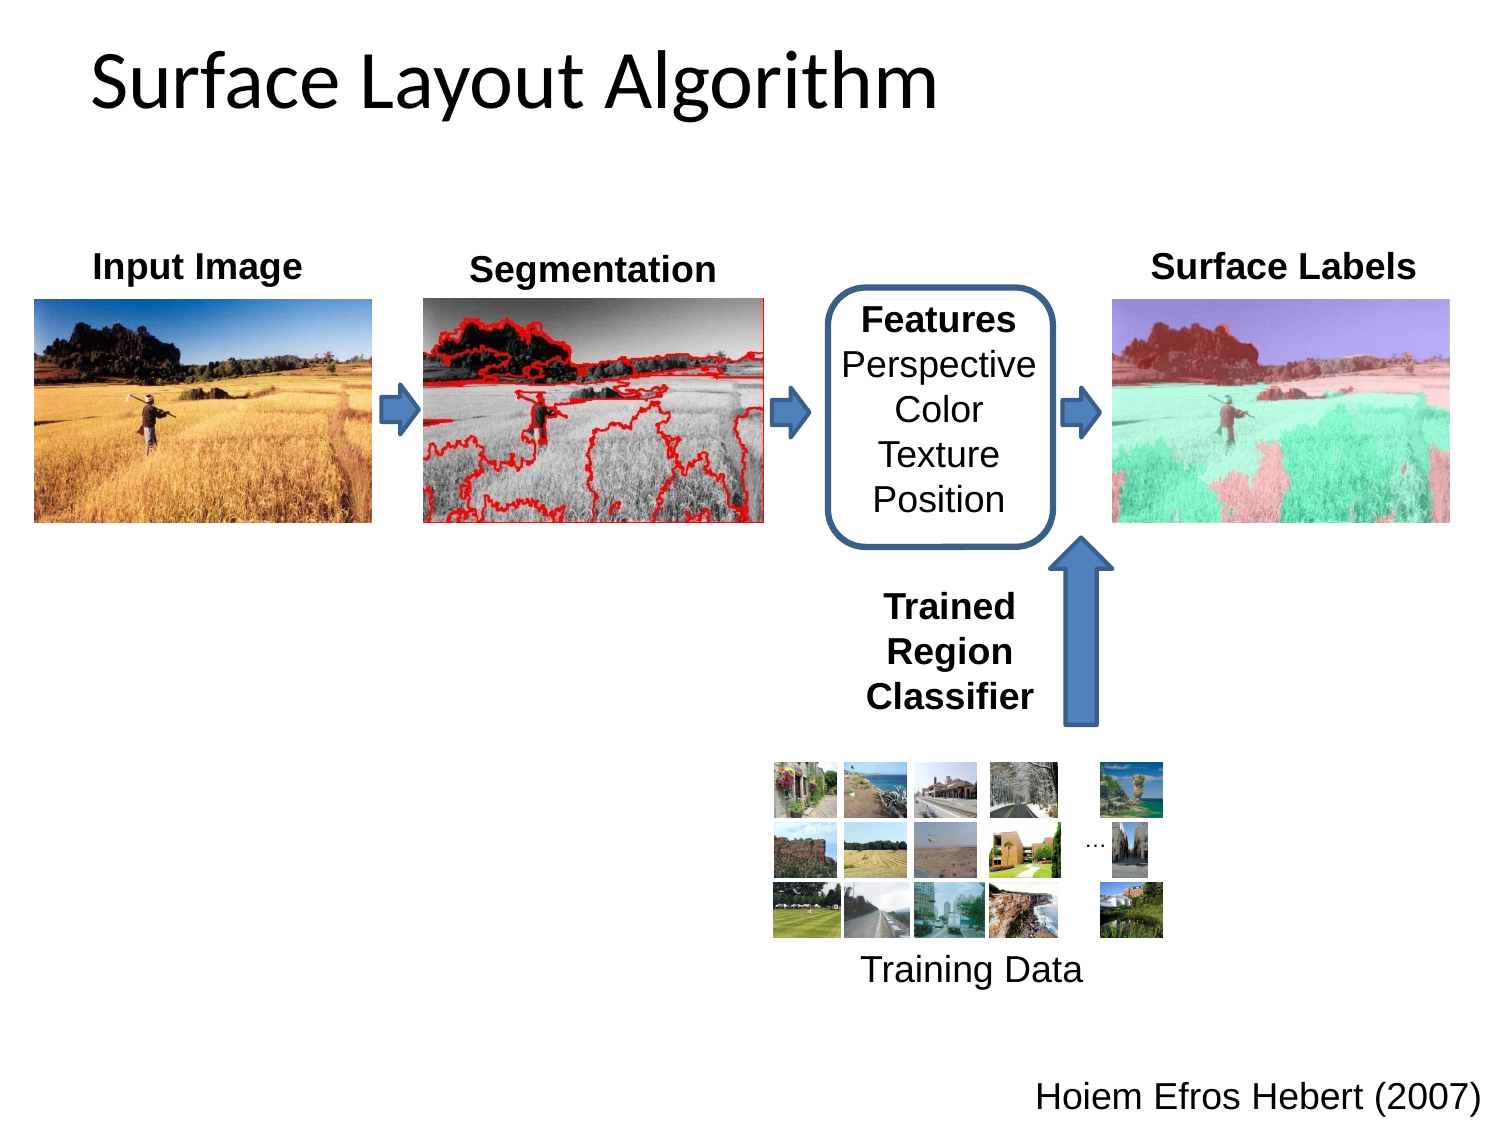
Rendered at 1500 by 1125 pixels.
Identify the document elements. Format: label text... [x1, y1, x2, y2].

text_box Segmentation [454, 237, 732, 296]
text_box [379, 382, 417, 437]
text_box Surface Labels [1135, 234, 1433, 295]
picture [1112, 299, 1451, 523]
picture [422, 297, 764, 523]
picture [34, 299, 373, 523]
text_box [773, 762, 1163, 938]
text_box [824, 287, 1054, 548]
title Surface Layout Algorithm [74, 0, 1426, 151]
text_box Hoiem Efros Hebert (2007) [1020, 1064, 1498, 1125]
text_box [1048, 535, 1115, 728]
text_box Training Data [845, 946, 1099, 998]
text_box Trained Region Classifier [825, 574, 1075, 725]
text_box [769, 385, 812, 440]
text_box Input Image [77, 234, 318, 295]
text_box [1060, 385, 1102, 440]
